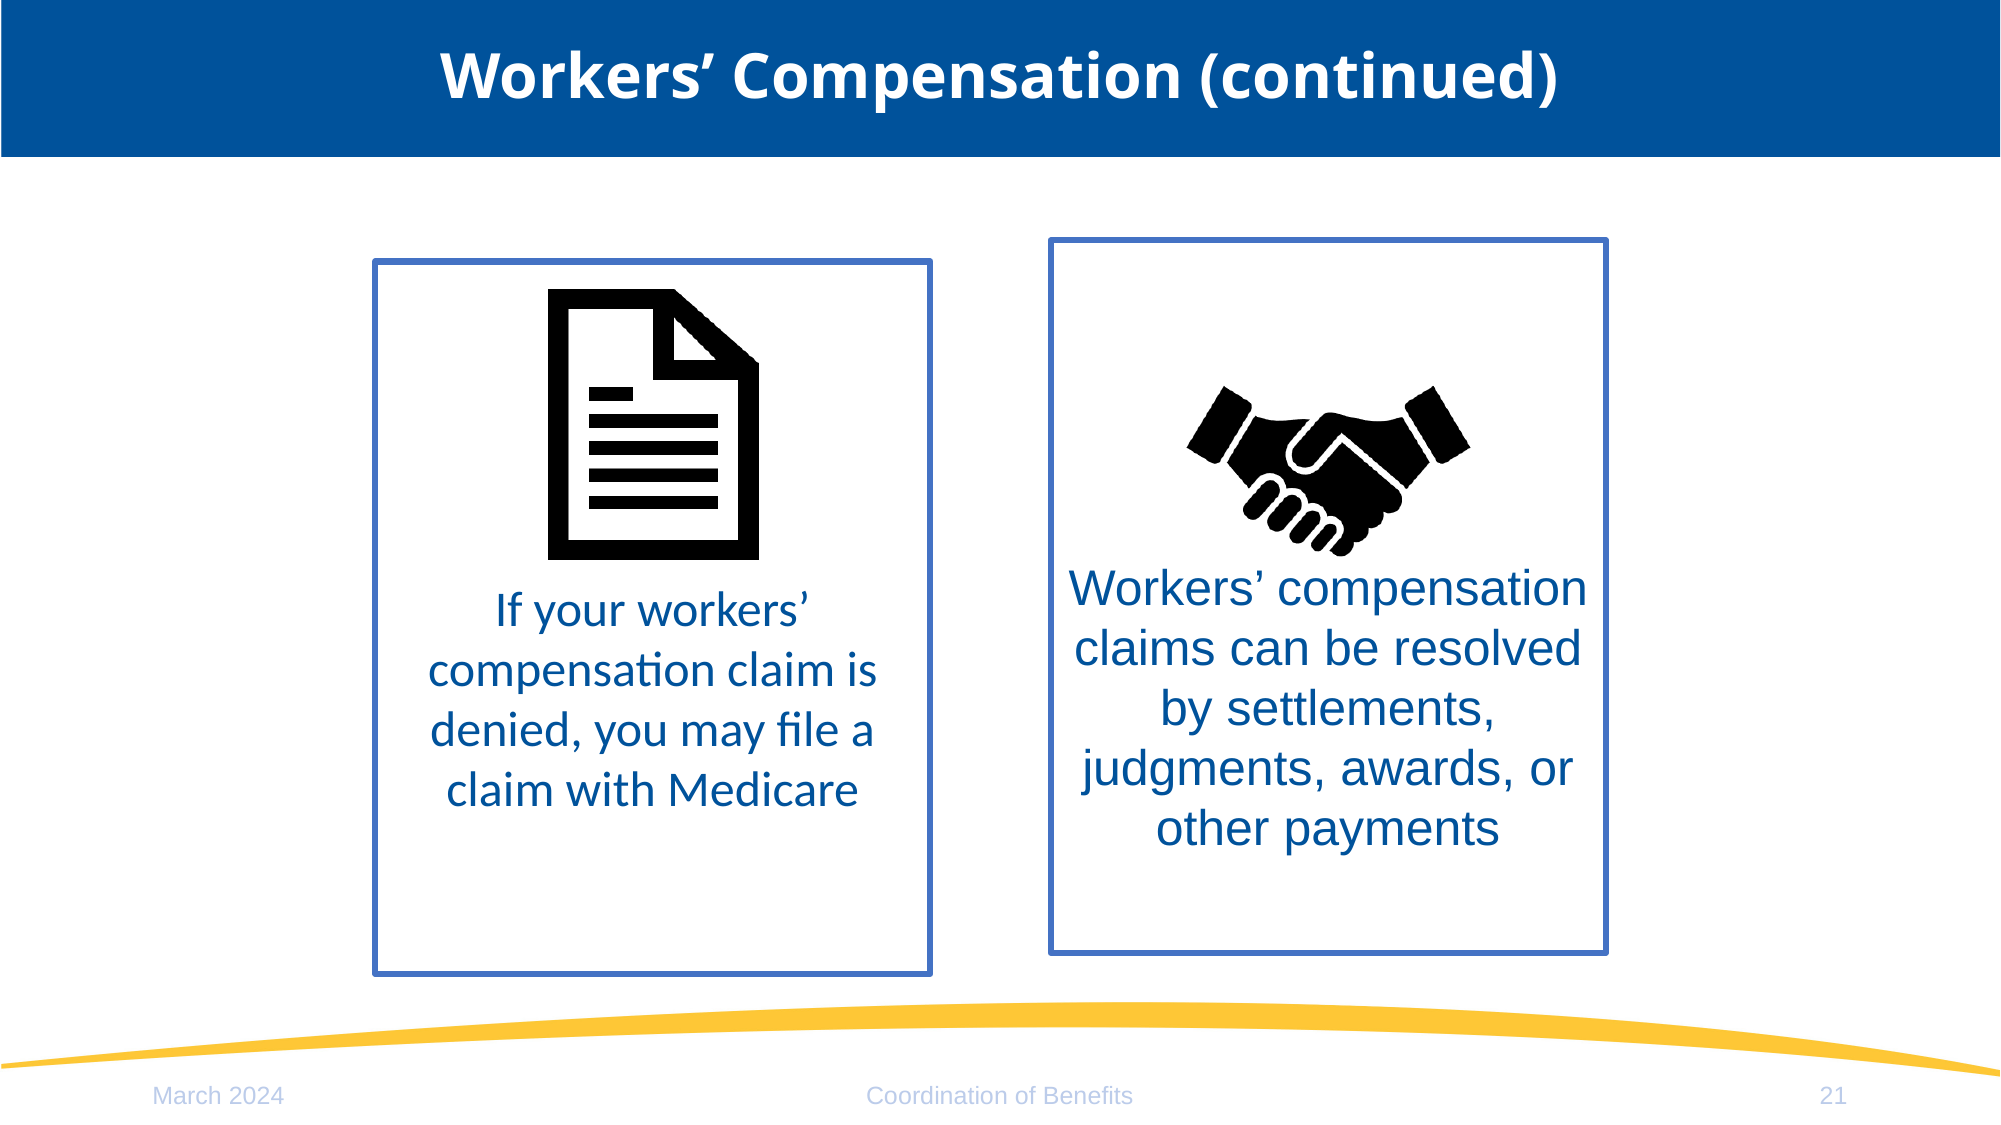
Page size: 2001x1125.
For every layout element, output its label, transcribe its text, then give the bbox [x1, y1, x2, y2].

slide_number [137, 1065, 588, 1125]
list Workers’ compensation claims can be resolved by settlements, judgments, awards, or other payments [1050, 240, 1606, 953]
list If your workers’ compensation claim is denied, you may file a claim with Medicare [375, 261, 931, 974]
picture [0, 0, 2001, 1125]
title Workers’ Compensation (continued) [0, 0, 2000, 158]
slide_number 21 [1412, 1065, 1863, 1125]
footer Coordination of Benefits [662, 1065, 1338, 1125]
